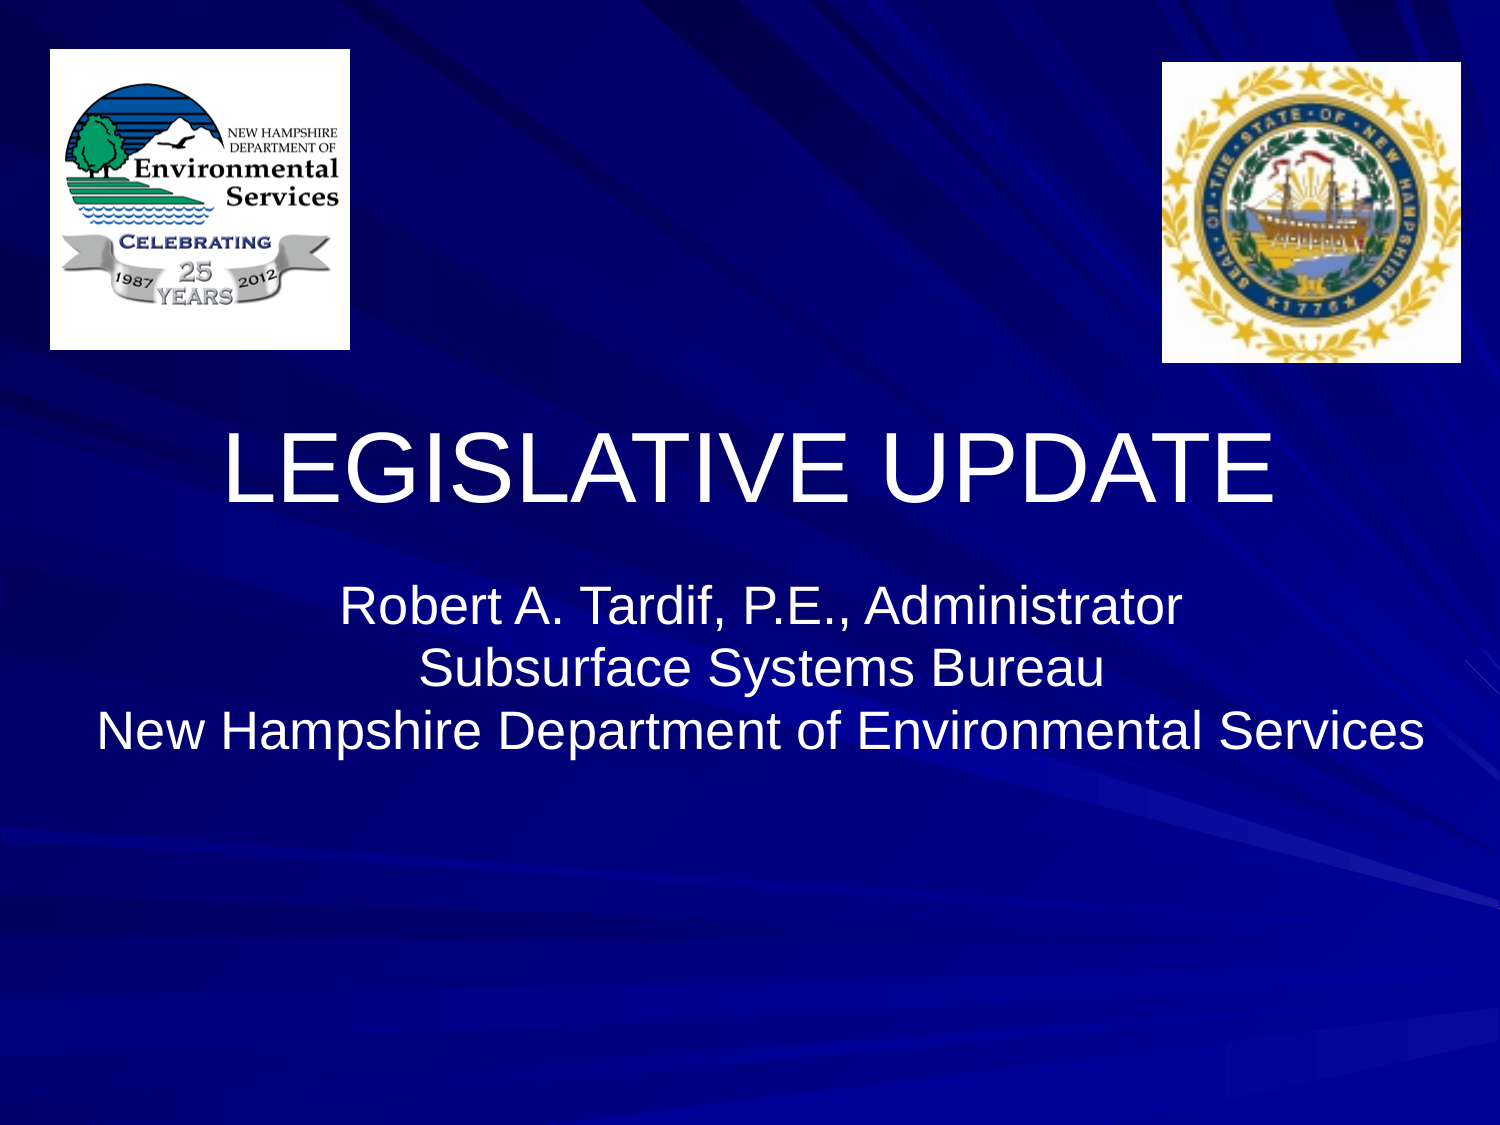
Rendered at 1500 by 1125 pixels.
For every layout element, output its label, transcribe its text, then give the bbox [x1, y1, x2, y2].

subtitle Robert A. Tardif, P.E., Administrator Subsurface Systems Bureau New Hampshire Department of Environmental Services [62, 574, 1463, 863]
title LEGISLATIVE UPDATE [74, 362, 1426, 563]
picture [49, 49, 351, 351]
picture [1162, 62, 1461, 363]
